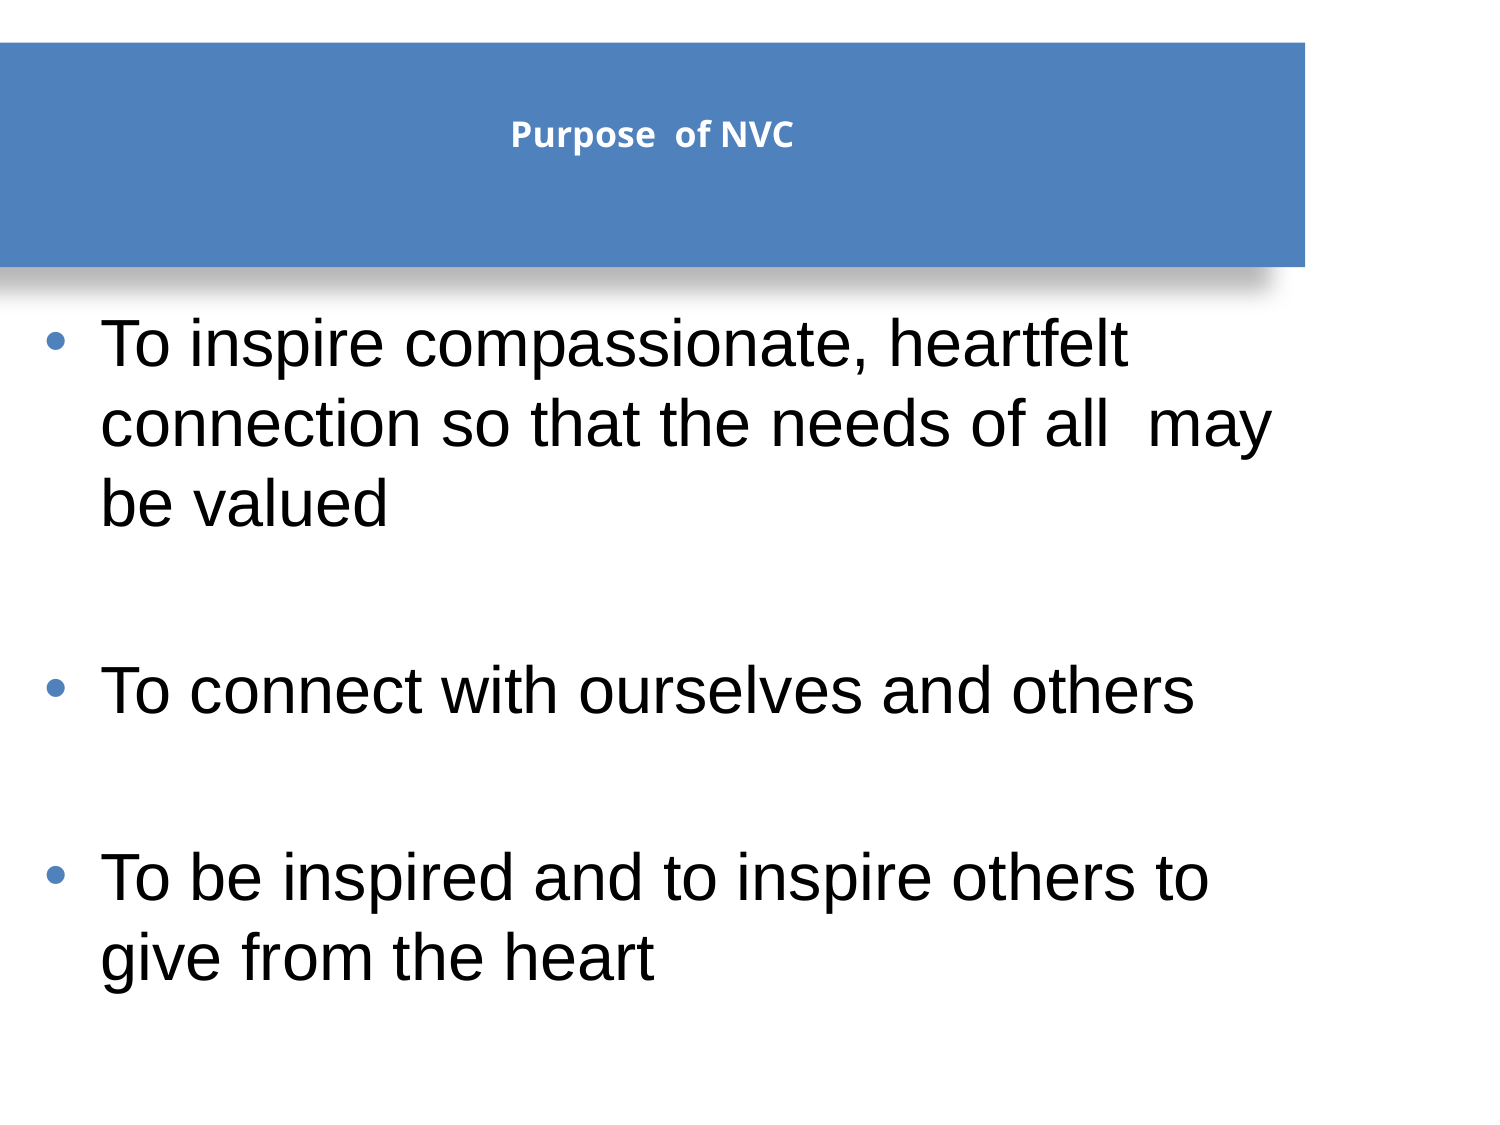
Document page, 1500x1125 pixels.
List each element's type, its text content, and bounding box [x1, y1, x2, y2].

title Purpose of NVC [26, 61, 1279, 249]
list To inspire compassionate, heartfelt connection so that the needs of all may be valued To connect with ourselves and others To be inspired and to inspire others to give from the heart [29, 292, 1306, 1094]
